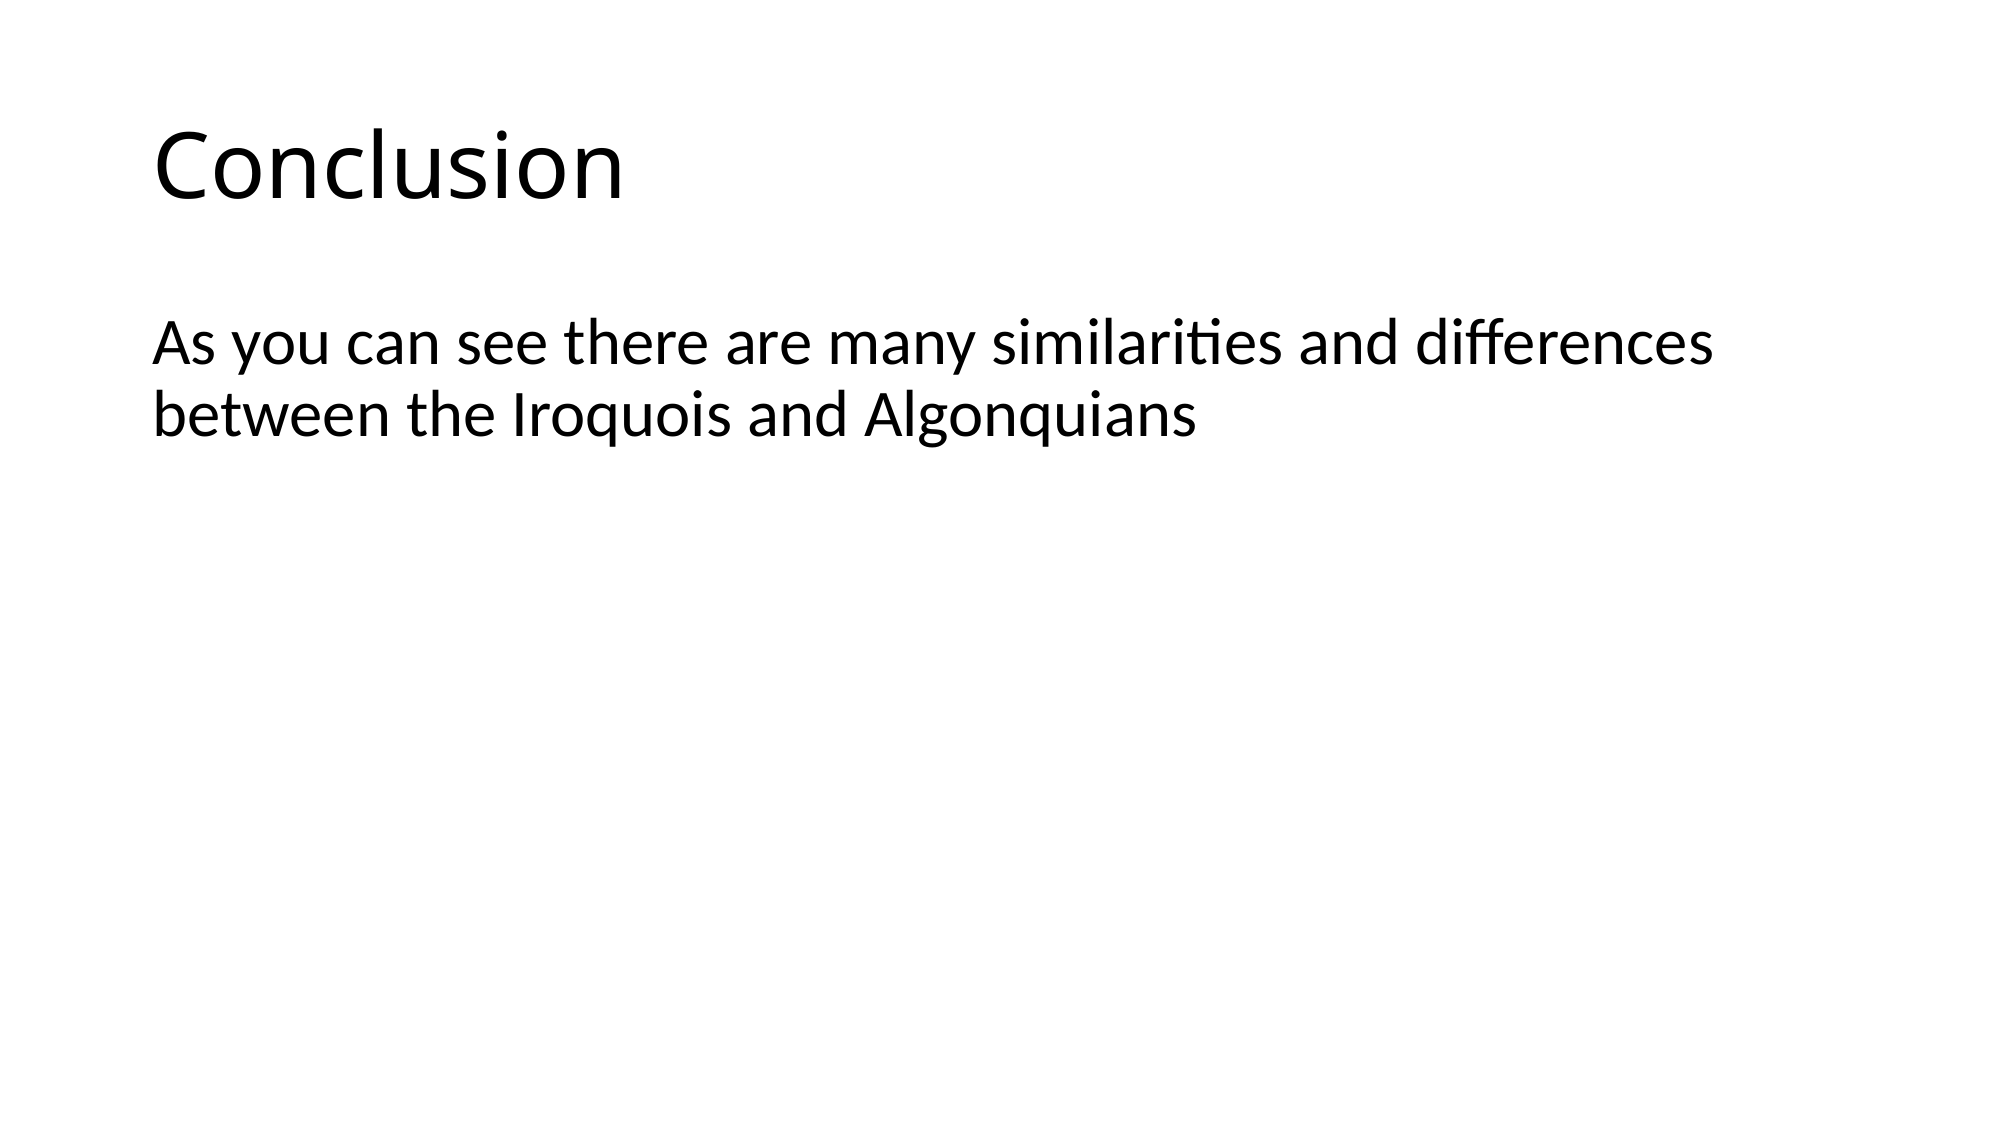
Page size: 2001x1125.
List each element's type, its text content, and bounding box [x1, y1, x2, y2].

title Conclusion [137, 59, 1863, 278]
list As you can see there are many similarities and differences between the Iroquois and Algonquians [137, 299, 1863, 1014]
